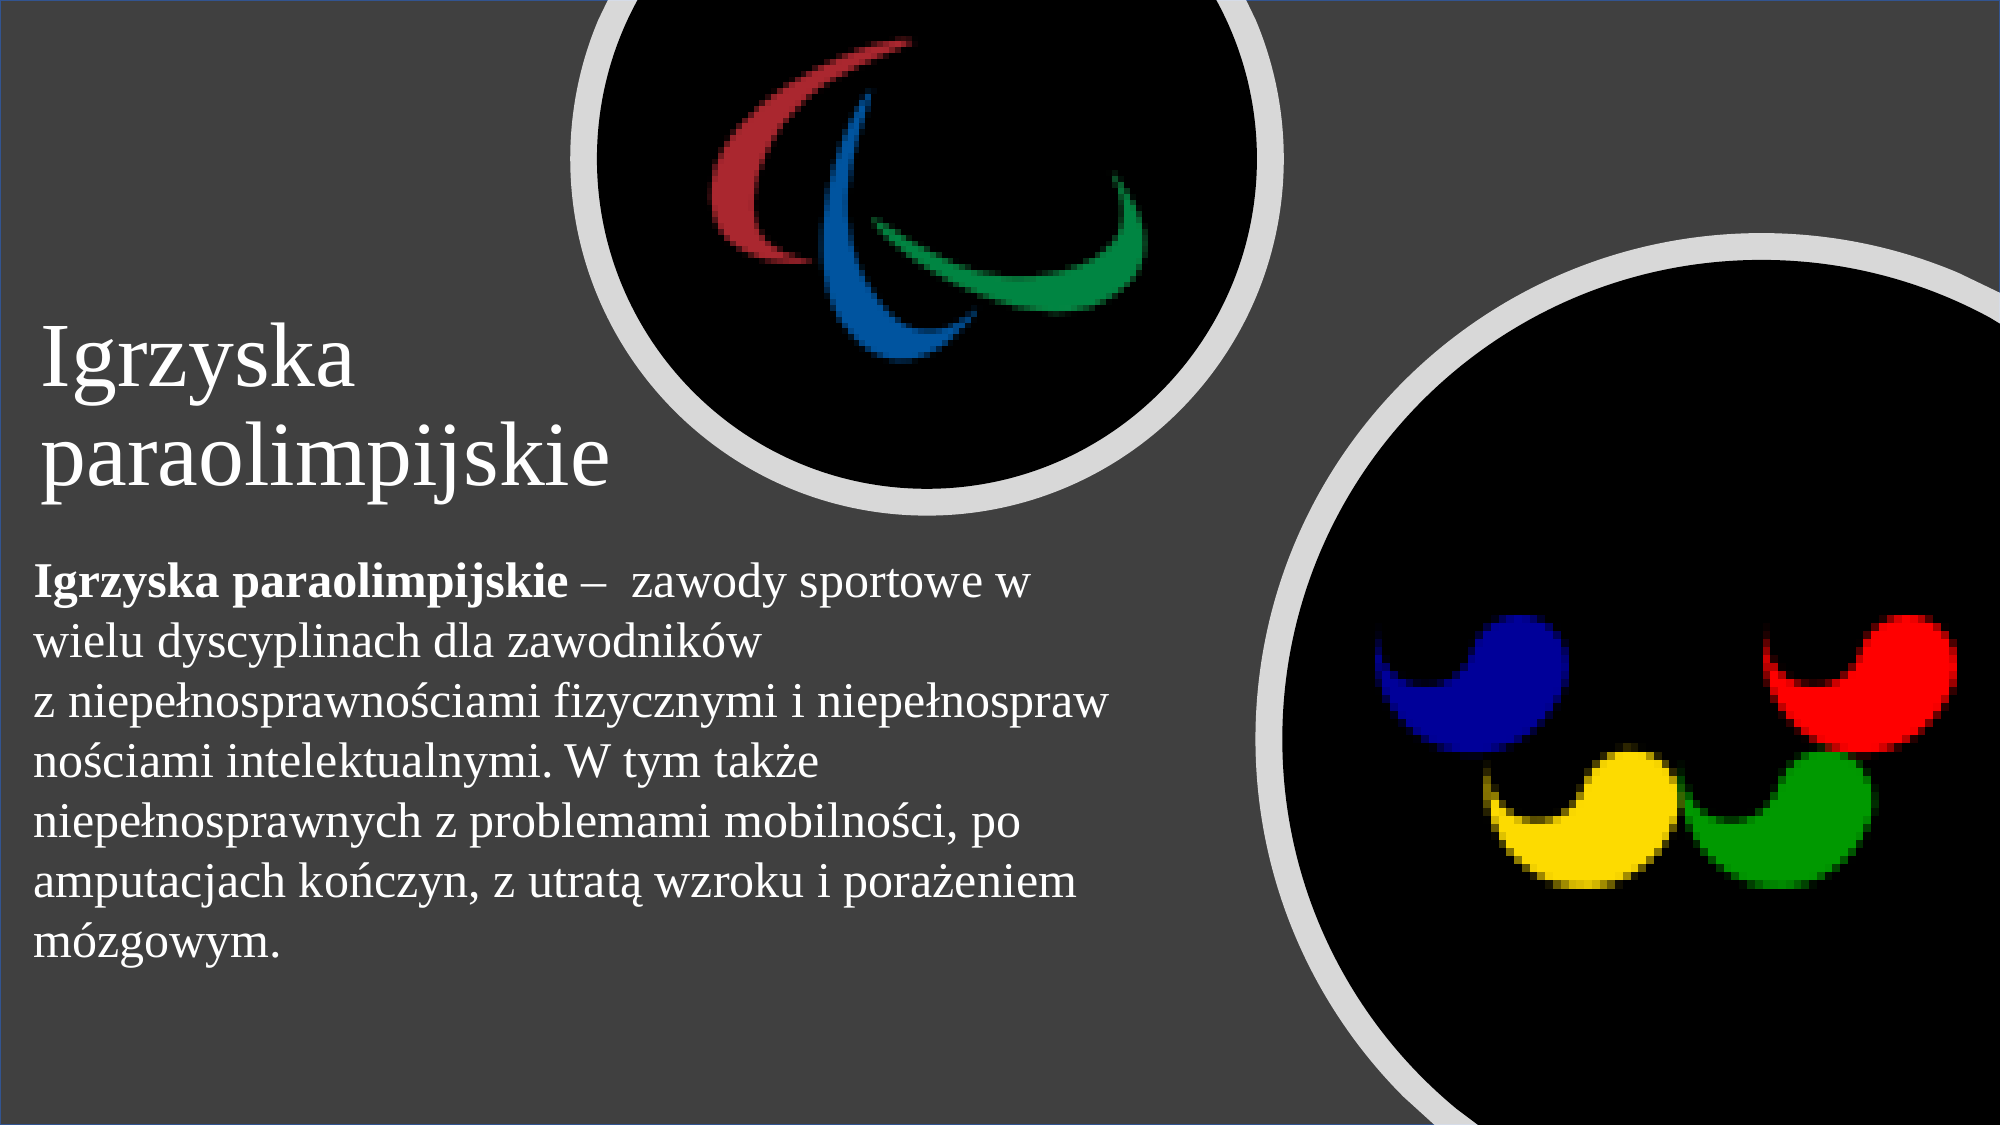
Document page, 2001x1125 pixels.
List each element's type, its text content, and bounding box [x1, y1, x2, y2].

text_box [569, 0, 1285, 517]
text_box [595, 0, 1258, 490]
text_box [1281, 258, 2000, 1125]
text_box Igrzyska paraolimpijskie – zawody sportowe w wielu dyscyplinach dla zawodników z niepełnosprawnościami fizycznymi i niepełnosprawnościami intelektualnymi. W tym także niepełnosprawnych z problemami mobilności, po amputacjach kończyn, z utratą wzroku i porażeniem mózgowym. [18, 539, 1147, 975]
title Igrzyska paraolimpijskie [25, 281, 729, 532]
text_box [1254, 232, 2000, 1125]
text_box [0, 0, 2000, 1125]
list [1375, 615, 1957, 889]
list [707, 36, 1148, 364]
